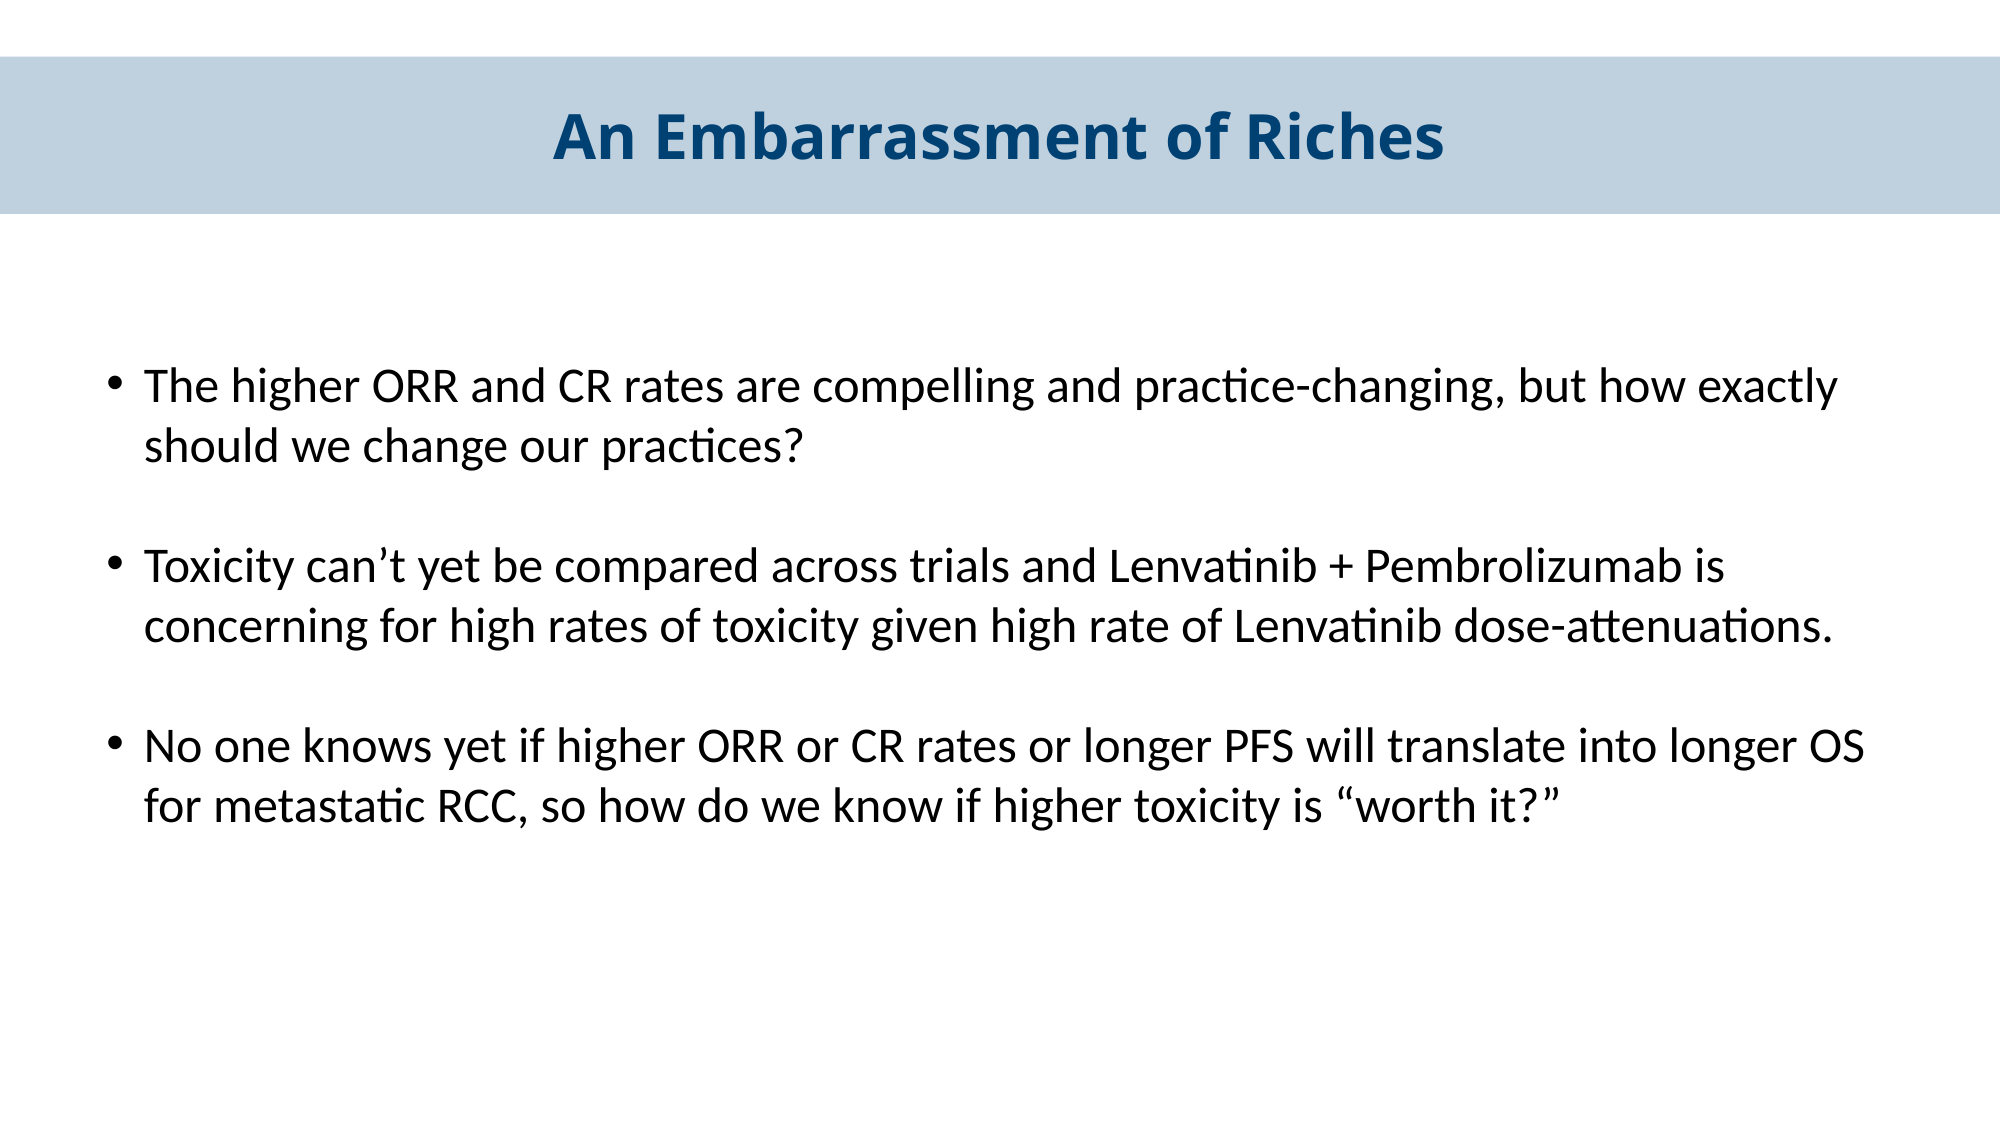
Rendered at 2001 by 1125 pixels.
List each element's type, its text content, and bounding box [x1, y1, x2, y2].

text_box An Embarrassment of Riches [182, 89, 1818, 180]
text_box [0, 56, 2000, 215]
list The higher ORR and CR rates are compelling and practice-changing, but how exactly should we change our practices? Toxicity can’t yet be compared across trials and Lenvatinib + Pembrolizumab is concerning for high rates of toxicity given high rate of Lenvatinib dose-attenuations. No one knows yet if higher ORR or CR rates or longer PFS will translate into longer OS for metastatic RCC, so how do we know if higher toxicity is “worth it?” [91, 345, 1909, 966]
